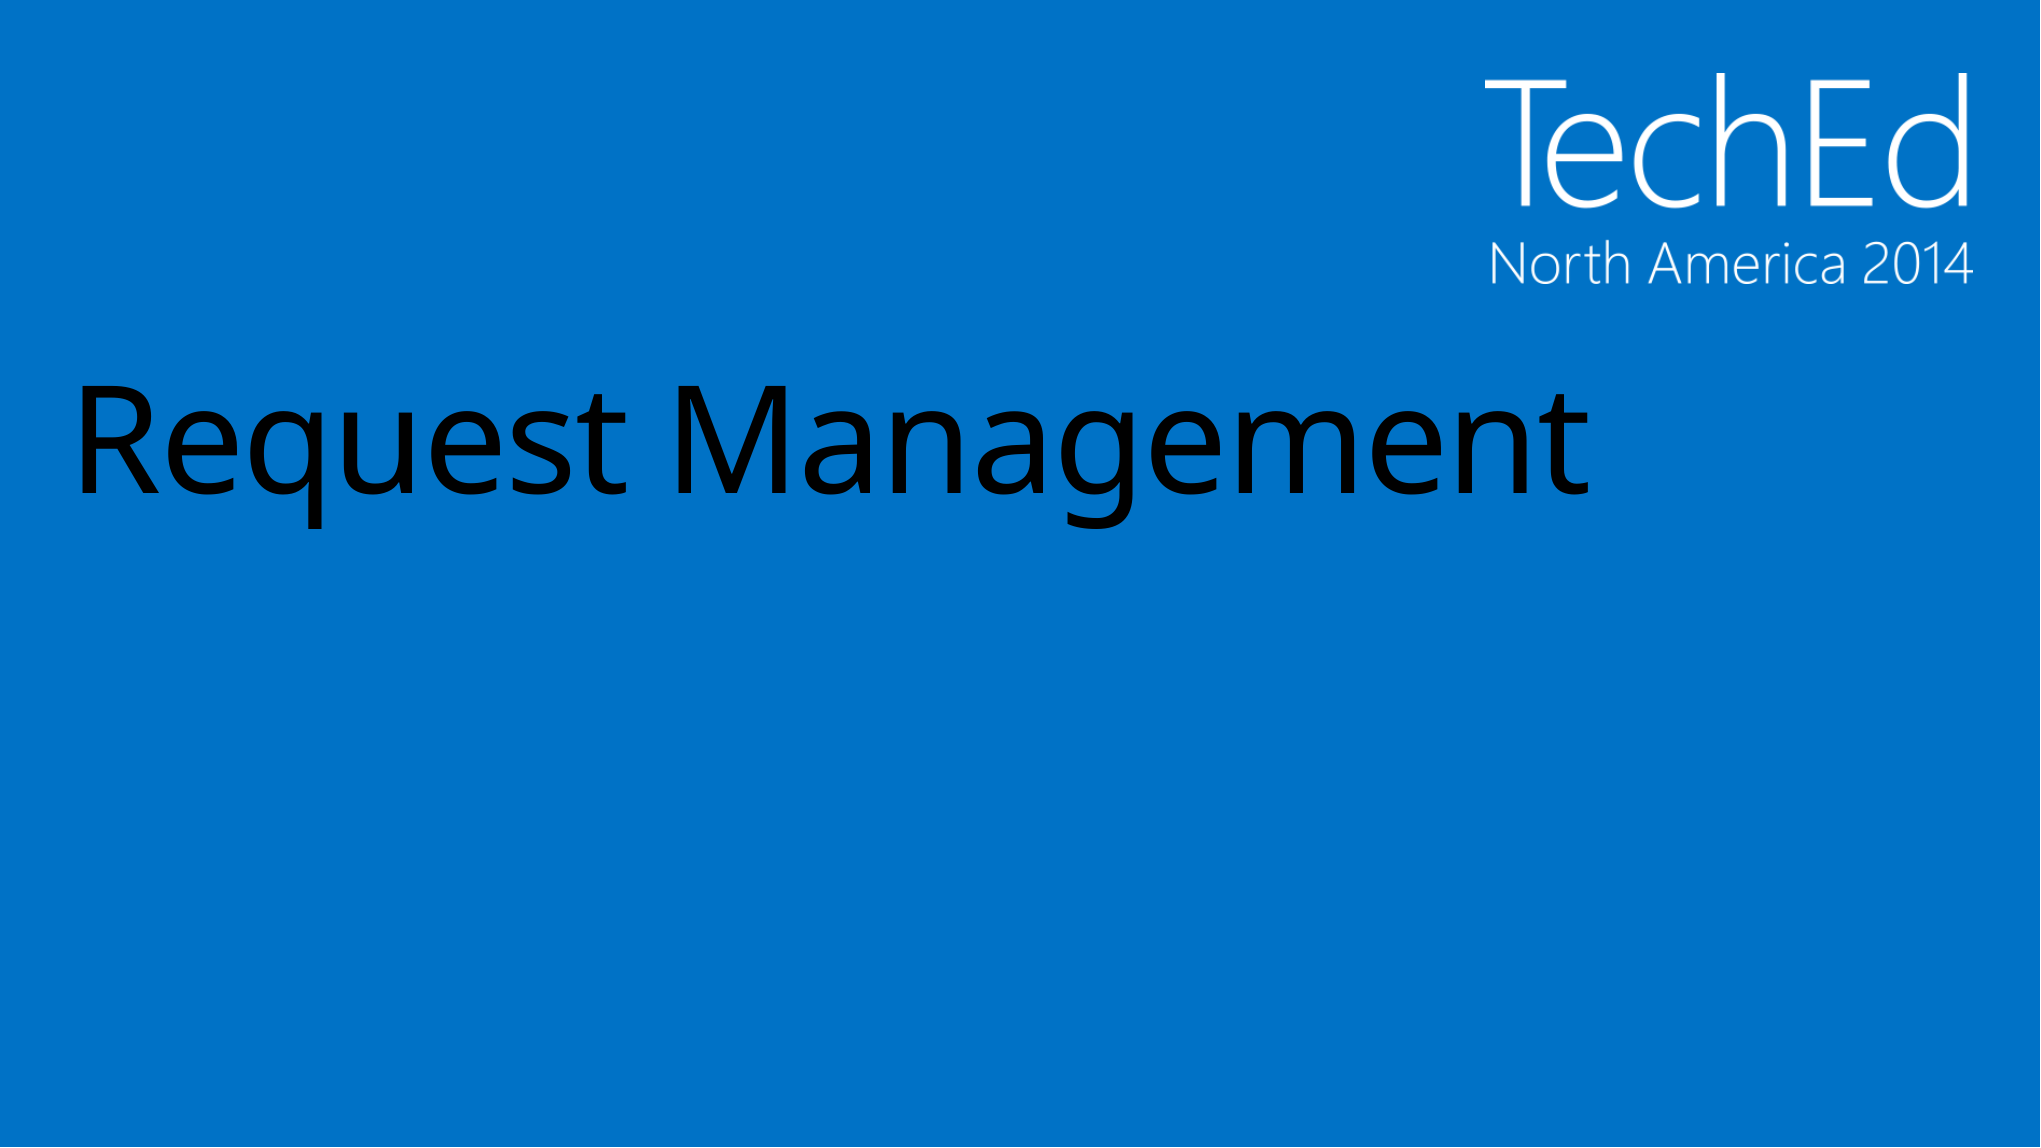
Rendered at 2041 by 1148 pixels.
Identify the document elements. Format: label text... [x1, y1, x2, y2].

picture [1485, 73, 1973, 284]
title Request Management [45, 348, 1996, 650]
